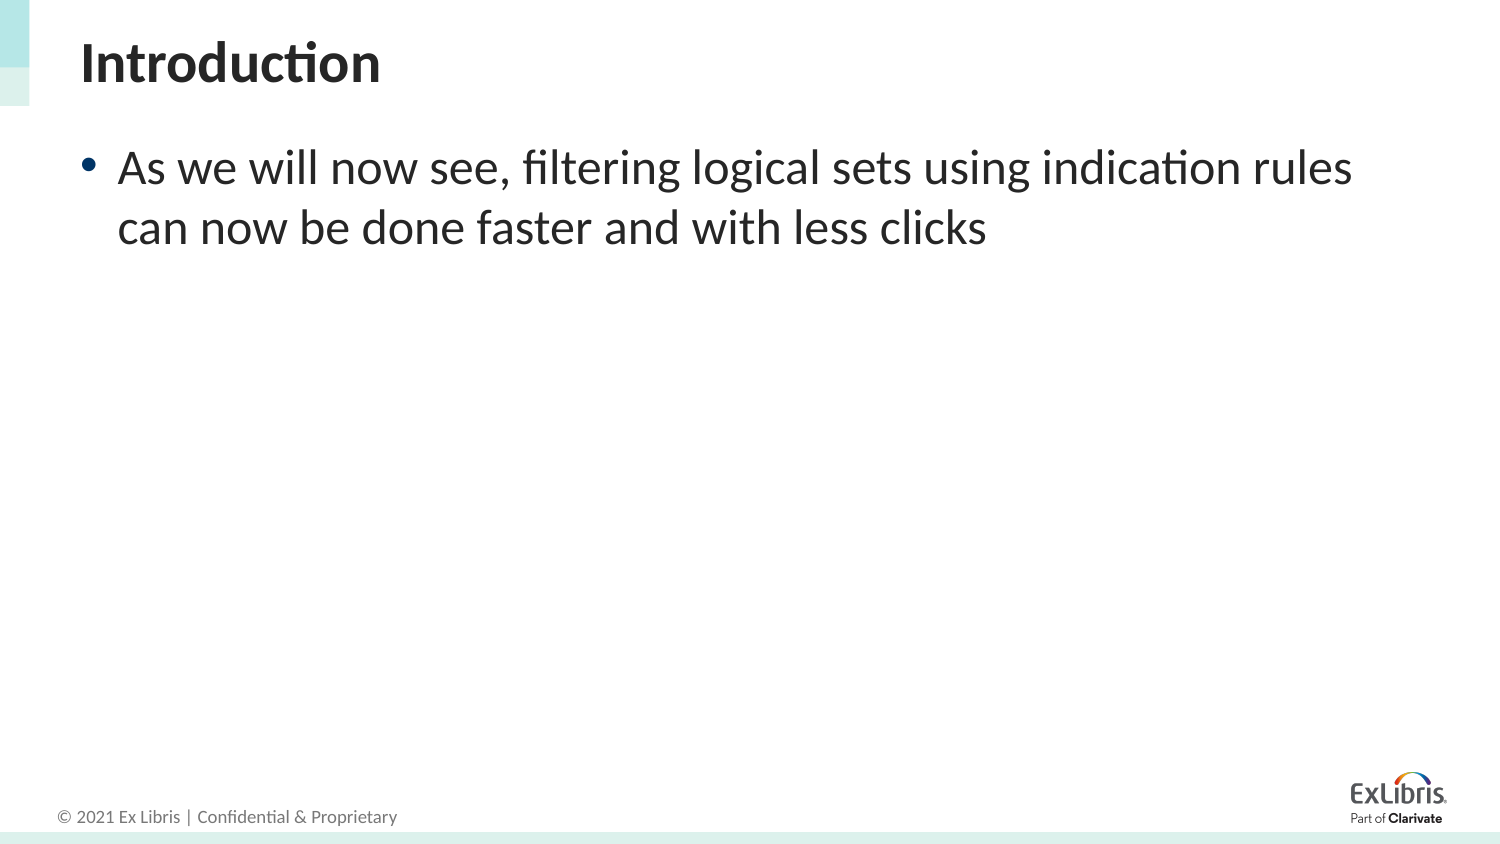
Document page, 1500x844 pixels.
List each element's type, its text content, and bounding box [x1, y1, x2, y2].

title Introduction [64, 11, 1447, 107]
list As we will now see, filtering logical sets using indication rules can now be done faster and with less clicks [64, 126, 1447, 490]
picture [1351, 772, 1447, 823]
